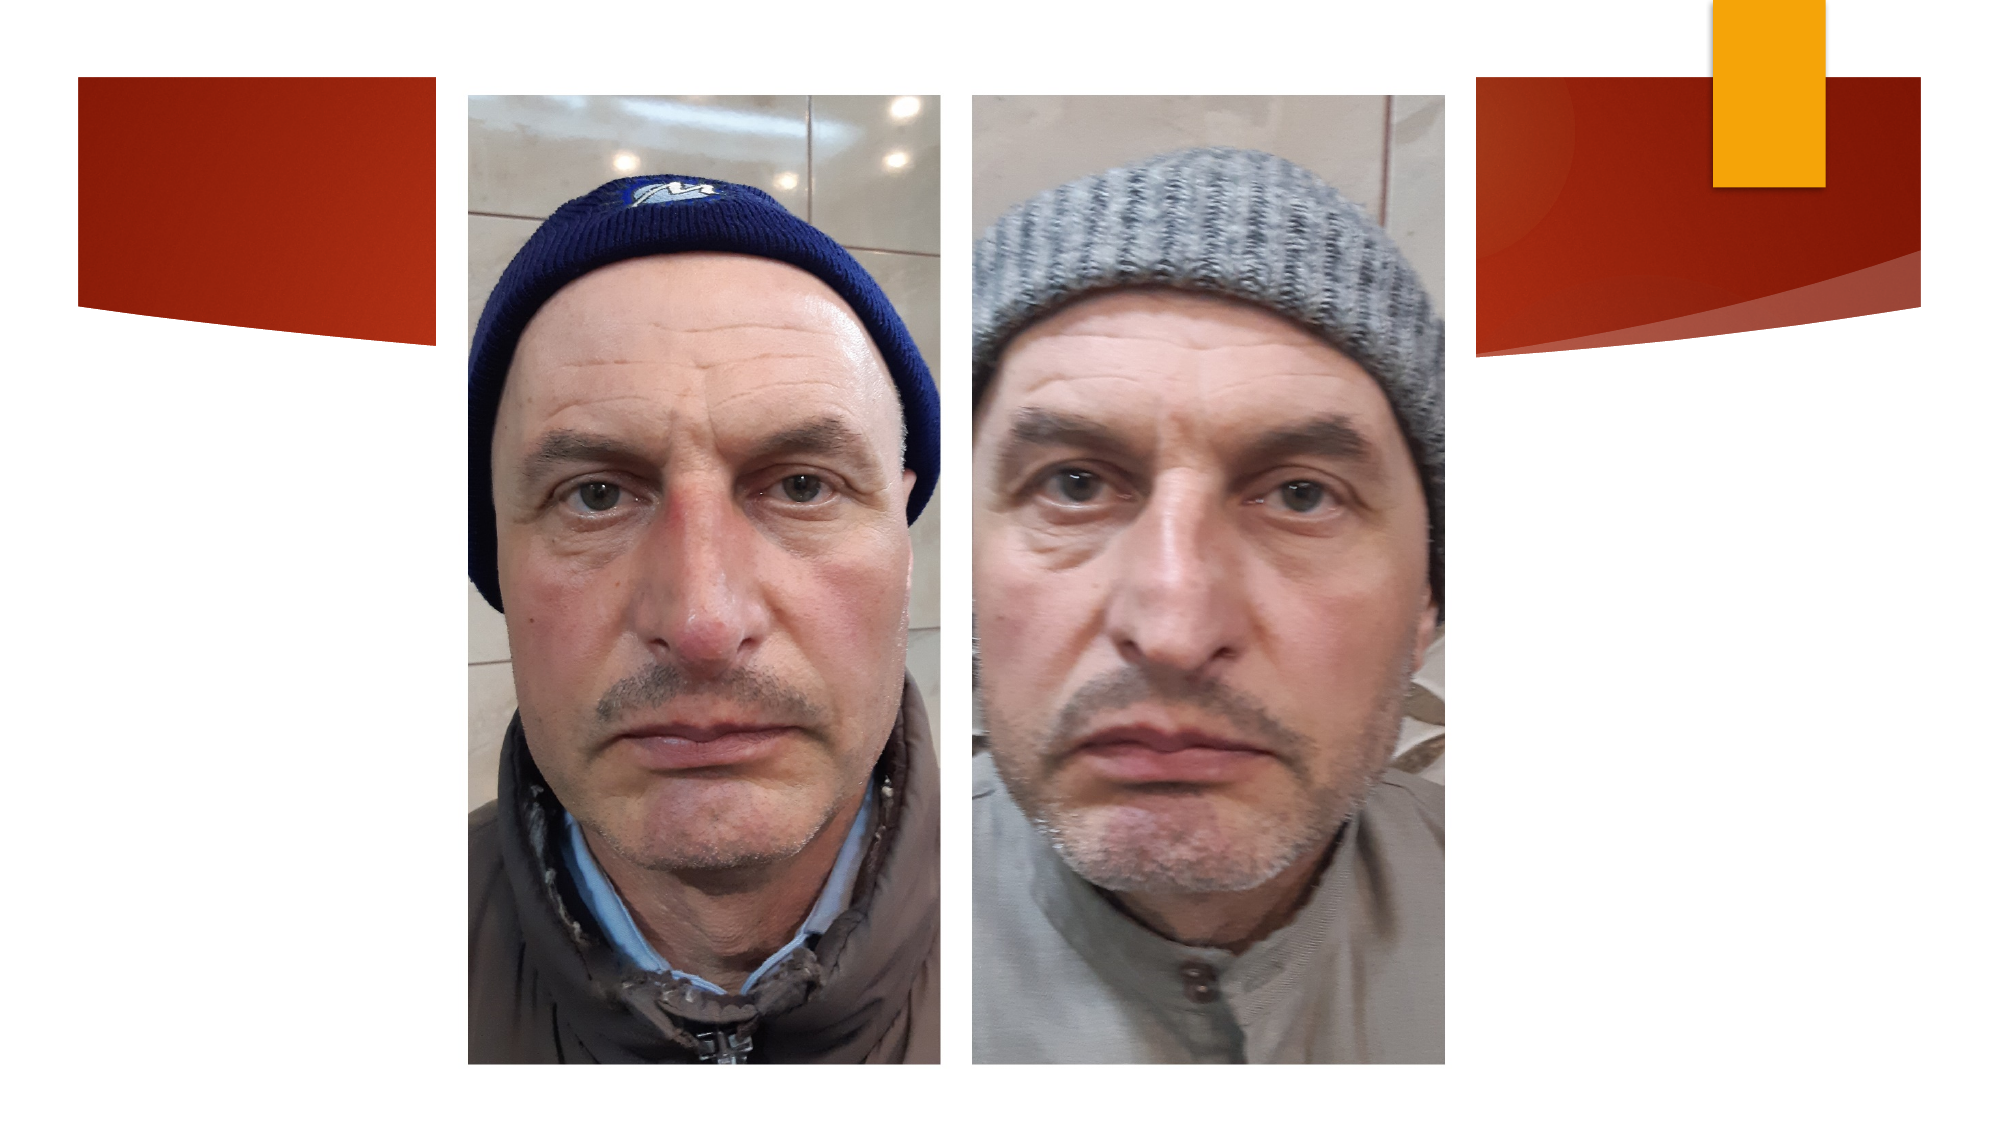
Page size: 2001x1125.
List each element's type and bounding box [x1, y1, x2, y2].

list [436, 64, 1476, 1095]
